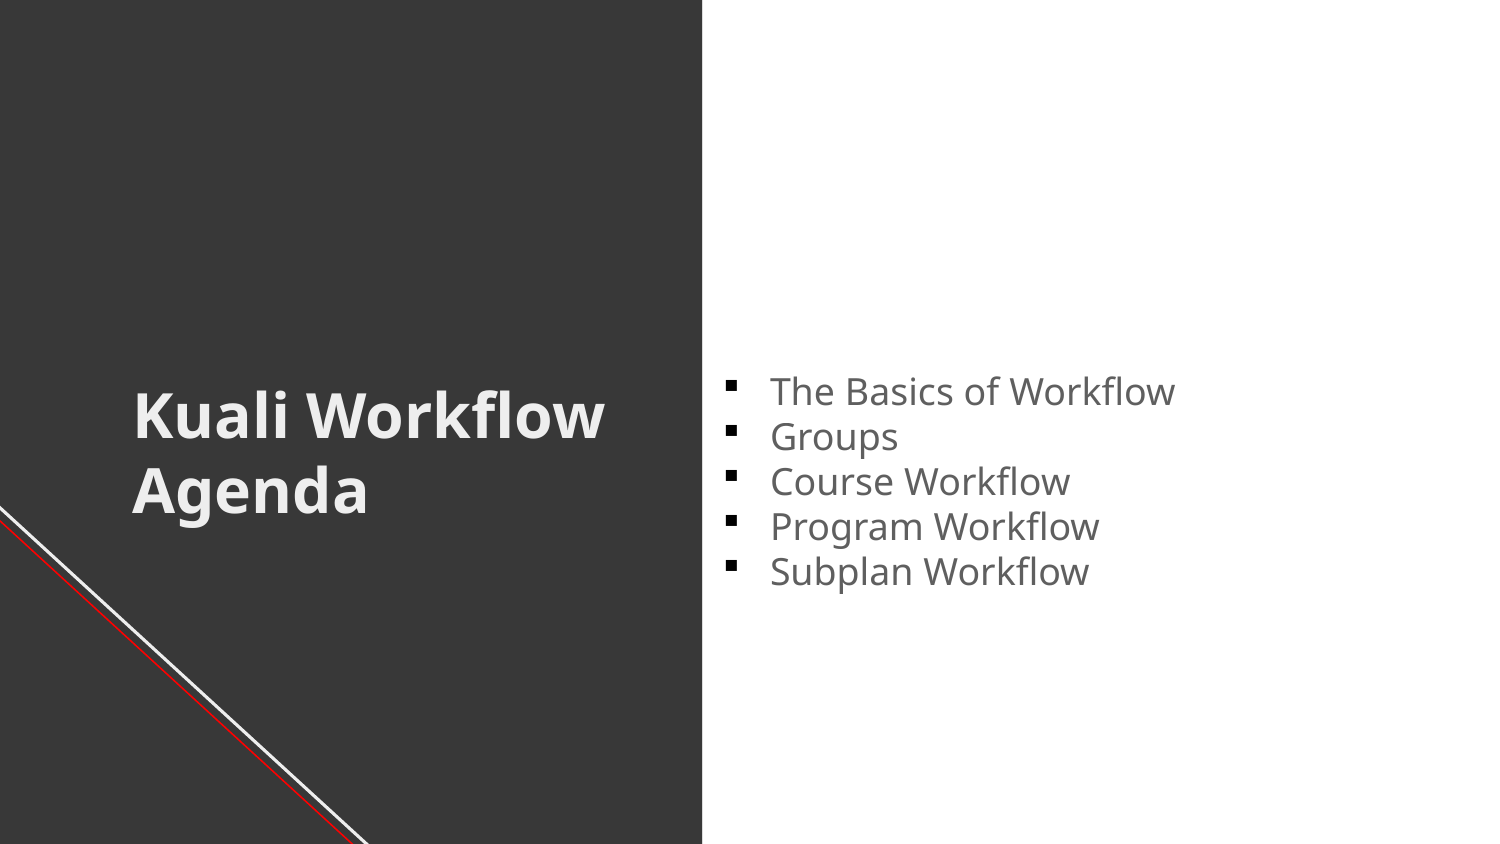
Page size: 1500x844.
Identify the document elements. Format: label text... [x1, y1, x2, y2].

title Kuali Workflow Agenda [116, 360, 678, 448]
text_box The Basics of Workflow Groups Course Workflow Program Workflow Subplan Workflow [708, 360, 1500, 601]
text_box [0, 470, 408, 844]
